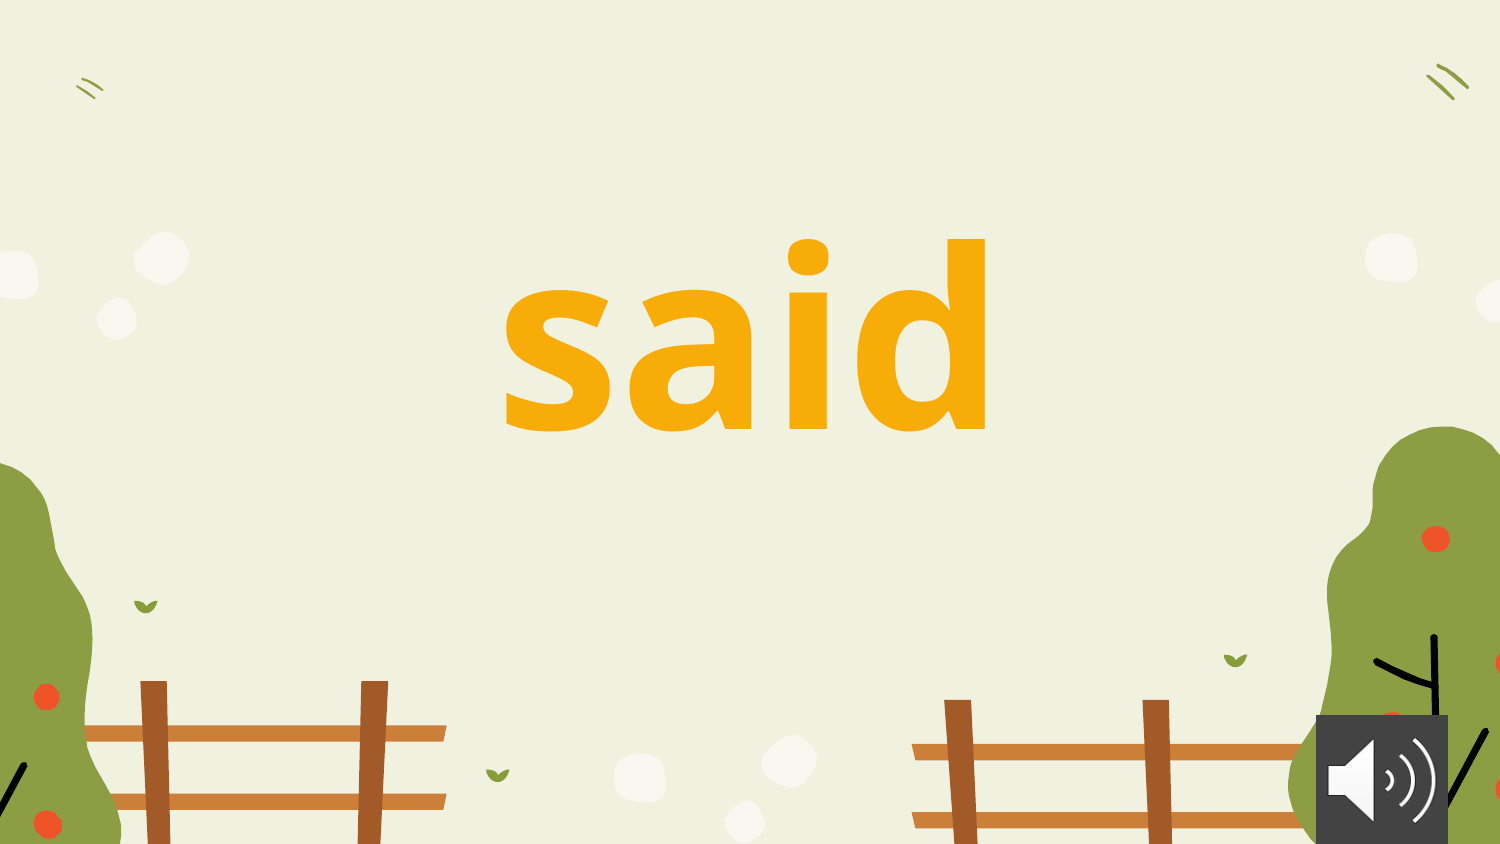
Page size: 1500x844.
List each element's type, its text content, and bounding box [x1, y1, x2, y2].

picture [1315, 713, 1450, 844]
title said [51, 211, 1449, 448]
